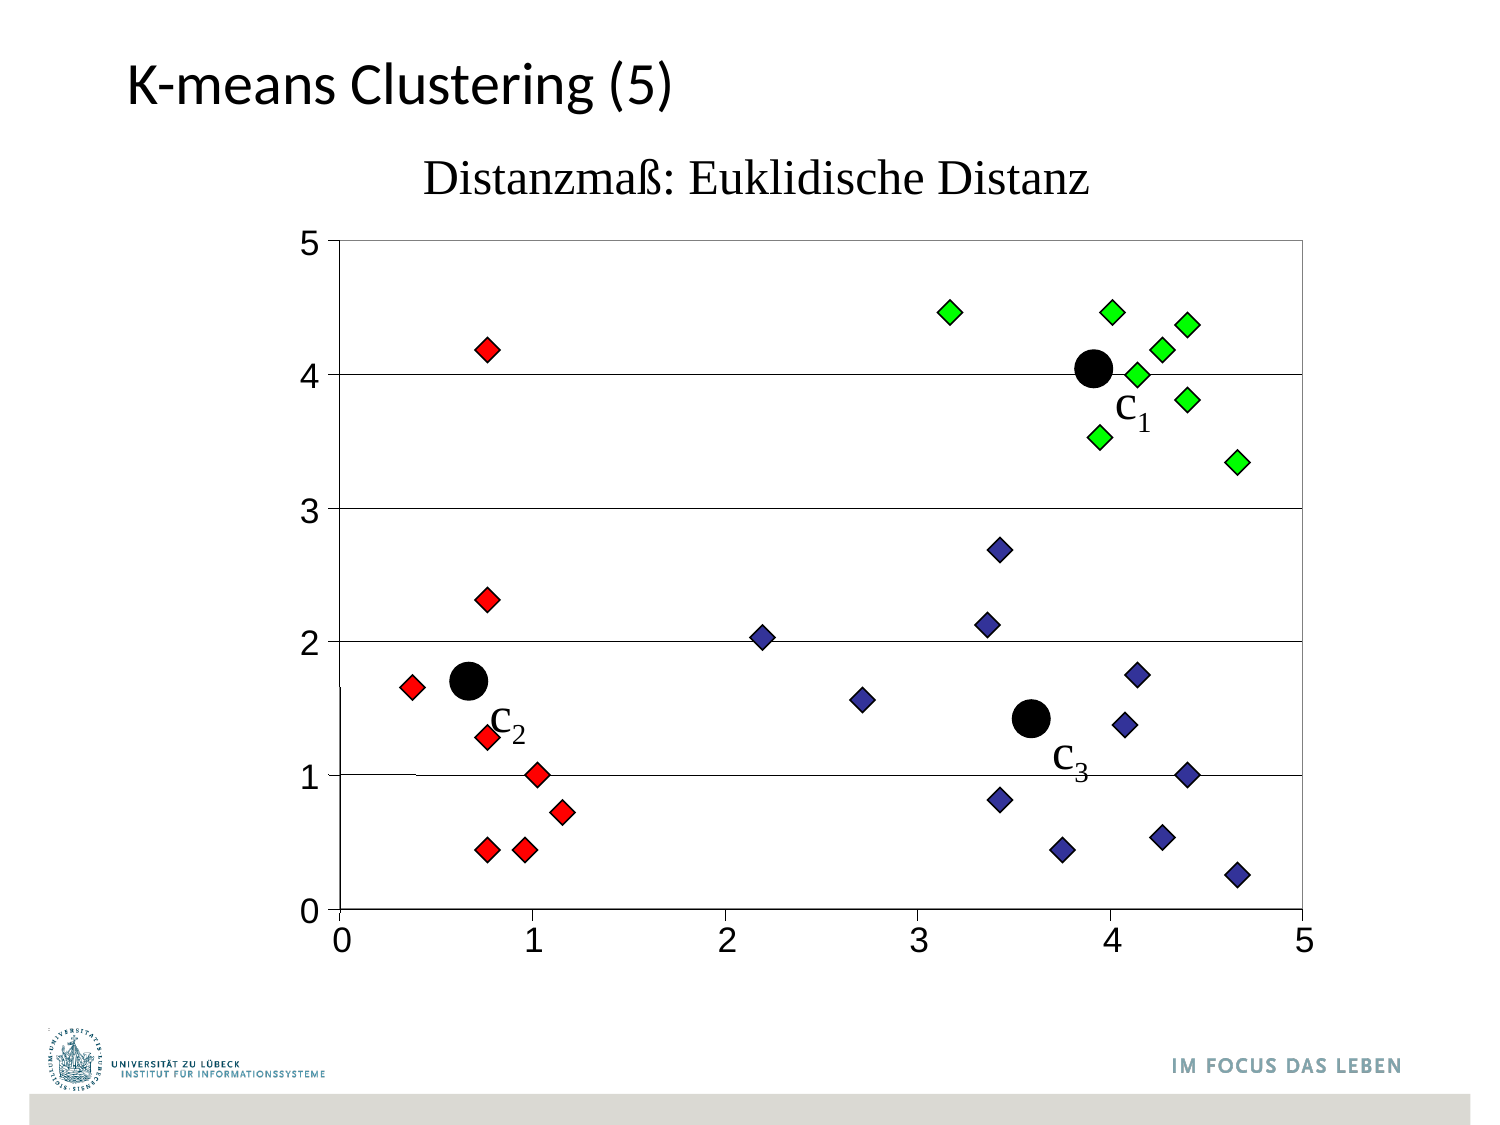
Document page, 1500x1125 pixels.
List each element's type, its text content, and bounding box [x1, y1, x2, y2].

text_box [1129, 716, 1138, 734]
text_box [1074, 349, 1188, 438]
text_box 4 [1102, 916, 1123, 960]
text_box 3 [299, 487, 320, 531]
text_box 5 [299, 219, 320, 263]
text_box [1191, 391, 1201, 409]
title K-means Clustering (5) [112, 37, 1388, 125]
text_box [474, 587, 500, 613]
text_box [1050, 837, 1075, 863]
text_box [1012, 699, 1126, 788]
text_box [987, 537, 1013, 563]
text_box [1175, 312, 1201, 338]
text_box [512, 837, 538, 863]
text_box [1224, 450, 1250, 475]
text_box [849, 687, 875, 713]
text_box [474, 337, 500, 363]
text_box [399, 675, 425, 700]
text_box 3 [909, 916, 930, 960]
text_box 0 [299, 888, 320, 932]
text_box 0 [332, 916, 353, 960]
text_box 4 [299, 353, 320, 397]
text_box [1100, 299, 1126, 325]
text_box [1125, 662, 1150, 688]
text_box [549, 800, 575, 826]
text_box [750, 624, 775, 650]
text_box [937, 299, 963, 325]
text_box [525, 762, 550, 788]
text_box 1 [299, 754, 320, 797]
text_box [975, 612, 1000, 638]
text_box [339, 240, 1303, 909]
text_box Distanzmaß: Euklidische Distanz [408, 137, 1106, 213]
text_box [1224, 862, 1250, 888]
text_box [449, 662, 563, 751]
text_box [1149, 825, 1175, 850]
text_box [474, 837, 500, 863]
text_box 5 [1294, 916, 1315, 960]
text_box [1175, 762, 1201, 788]
picture [1173, 1058, 1400, 1073]
text_box 2 [717, 916, 738, 960]
text_box 2 [299, 620, 320, 664]
text_box [1151, 337, 1173, 348]
text_box [0, 135, 1500, 199]
text_box 1 [524, 916, 544, 960]
text_box [987, 787, 1013, 813]
